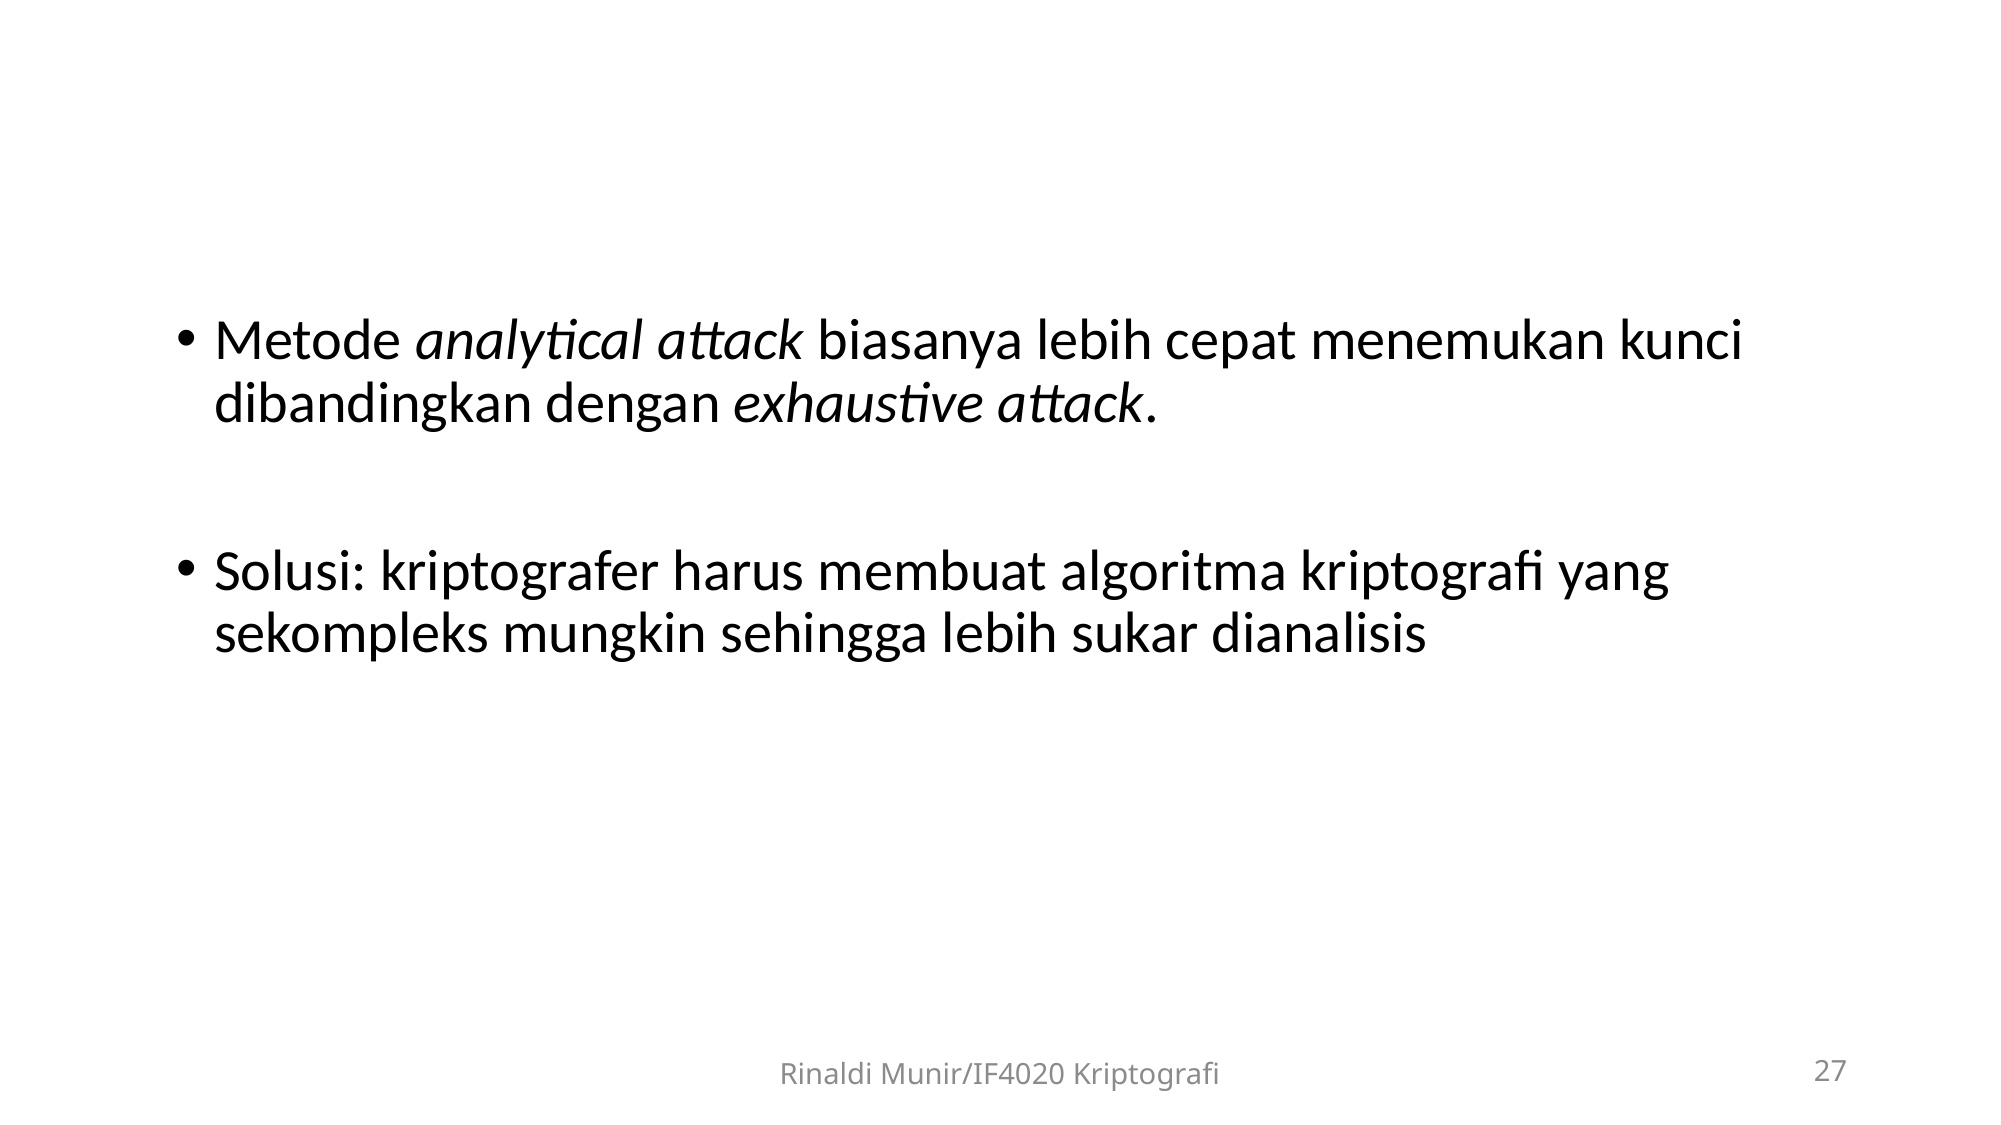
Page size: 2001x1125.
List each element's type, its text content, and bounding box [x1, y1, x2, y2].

footer Rinaldi Munir/IF4020 Kriptografi [662, 1042, 1338, 1103]
slide_number 27 [1412, 1042, 1863, 1103]
list Metode analytical attack biasanya lebih cepat menemukan kunci dibandingkan dengan exhaustive attack. Solusi: kriptografer harus membuat algoritma kriptografi yang sekompleks mungkin sehingga lebih sukar dianalisis [161, 301, 1804, 979]
